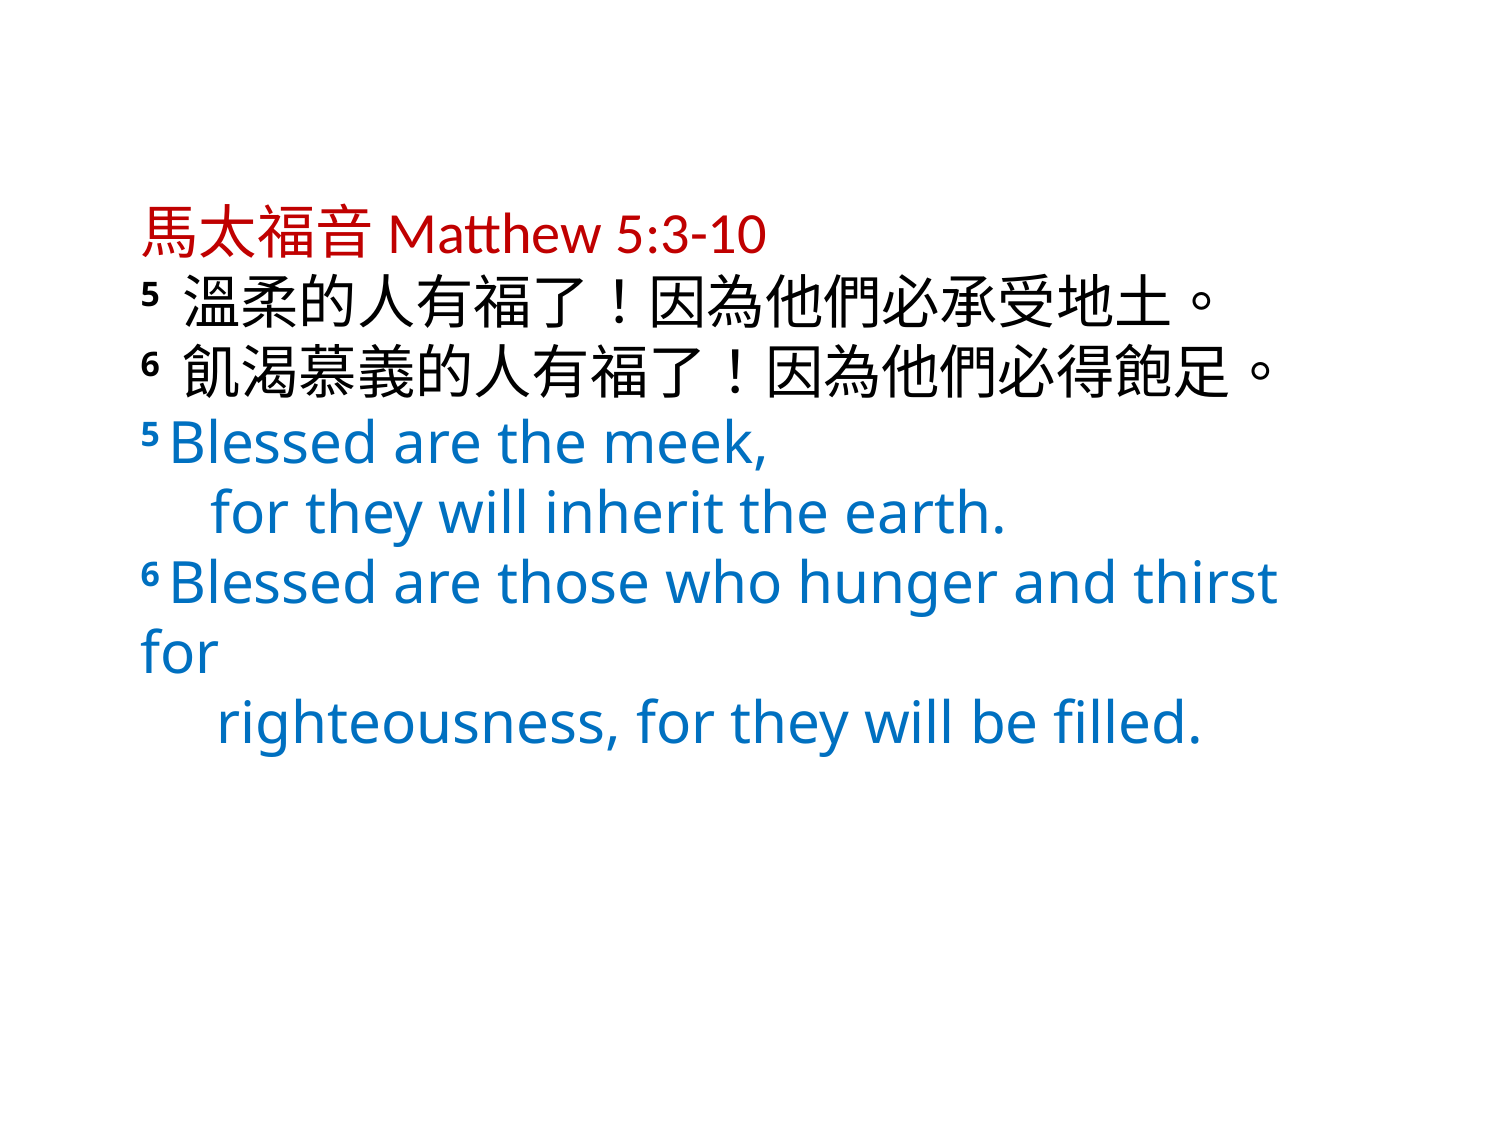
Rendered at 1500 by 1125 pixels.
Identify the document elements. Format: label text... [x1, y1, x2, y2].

text_box 馬太福音Matthew 5:3-10 5 溫柔的人有福了！因為他們必承受地土。 6 飢渴慕義的人有福了！因為他們必得飽足。 5 Blessed are the meek, for they will inherit the earth. 6 Blessed are those who hunger and thirst for righteousness, for they will be filled. [125, 188, 1370, 763]
